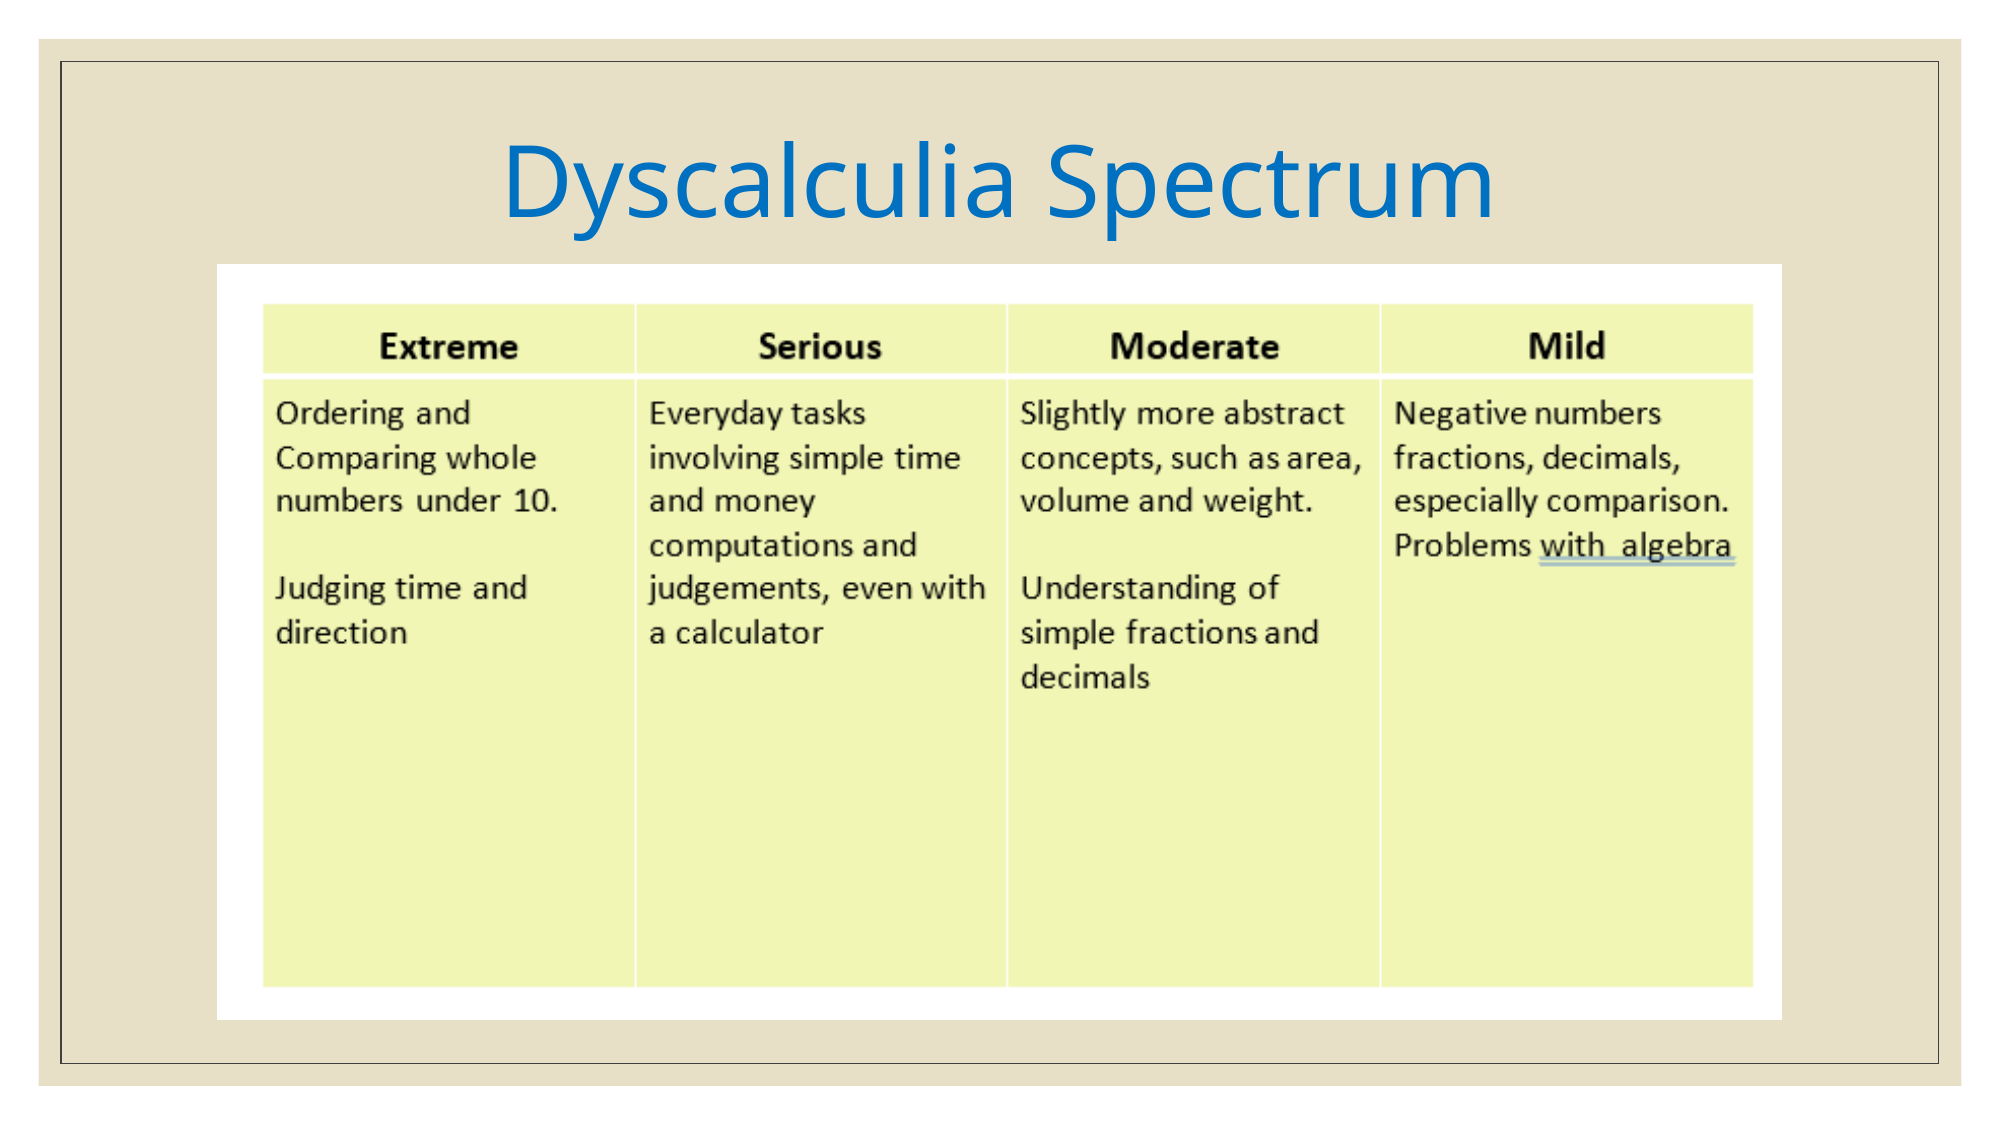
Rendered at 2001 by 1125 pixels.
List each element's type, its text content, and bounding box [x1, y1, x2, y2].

title Dyscalculia Spectrum [174, 105, 1825, 265]
picture [217, 264, 1782, 1020]
